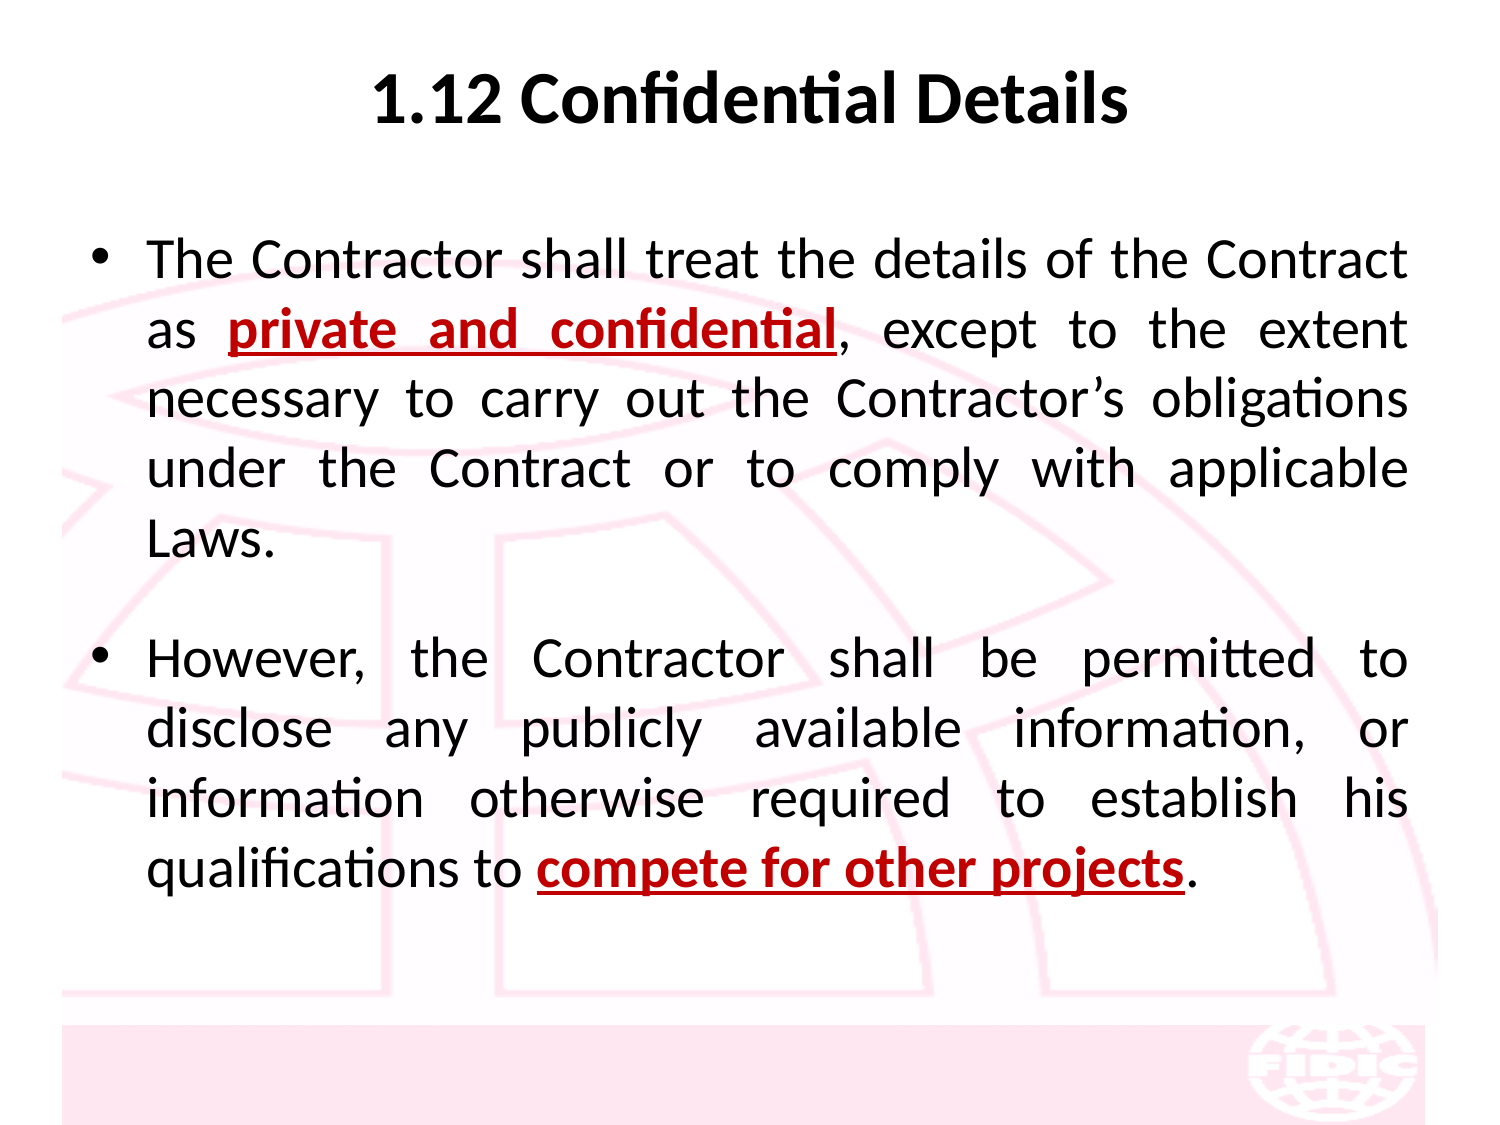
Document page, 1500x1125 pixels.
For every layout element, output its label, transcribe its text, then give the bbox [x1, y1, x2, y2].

list The Contractor shall treat the details of the Contract as private and confidential, except to the extent necessary to carry out the Contractor’s obligations under the Contract or to comply with applicable Laws. However, the Contractor shall be permitted to disclose any publicly available information, or information otherwise required to establish his qualifications to compete for other projects. [75, 212, 1425, 1075]
title 1.12 Confidential Details [75, 0, 1425, 188]
